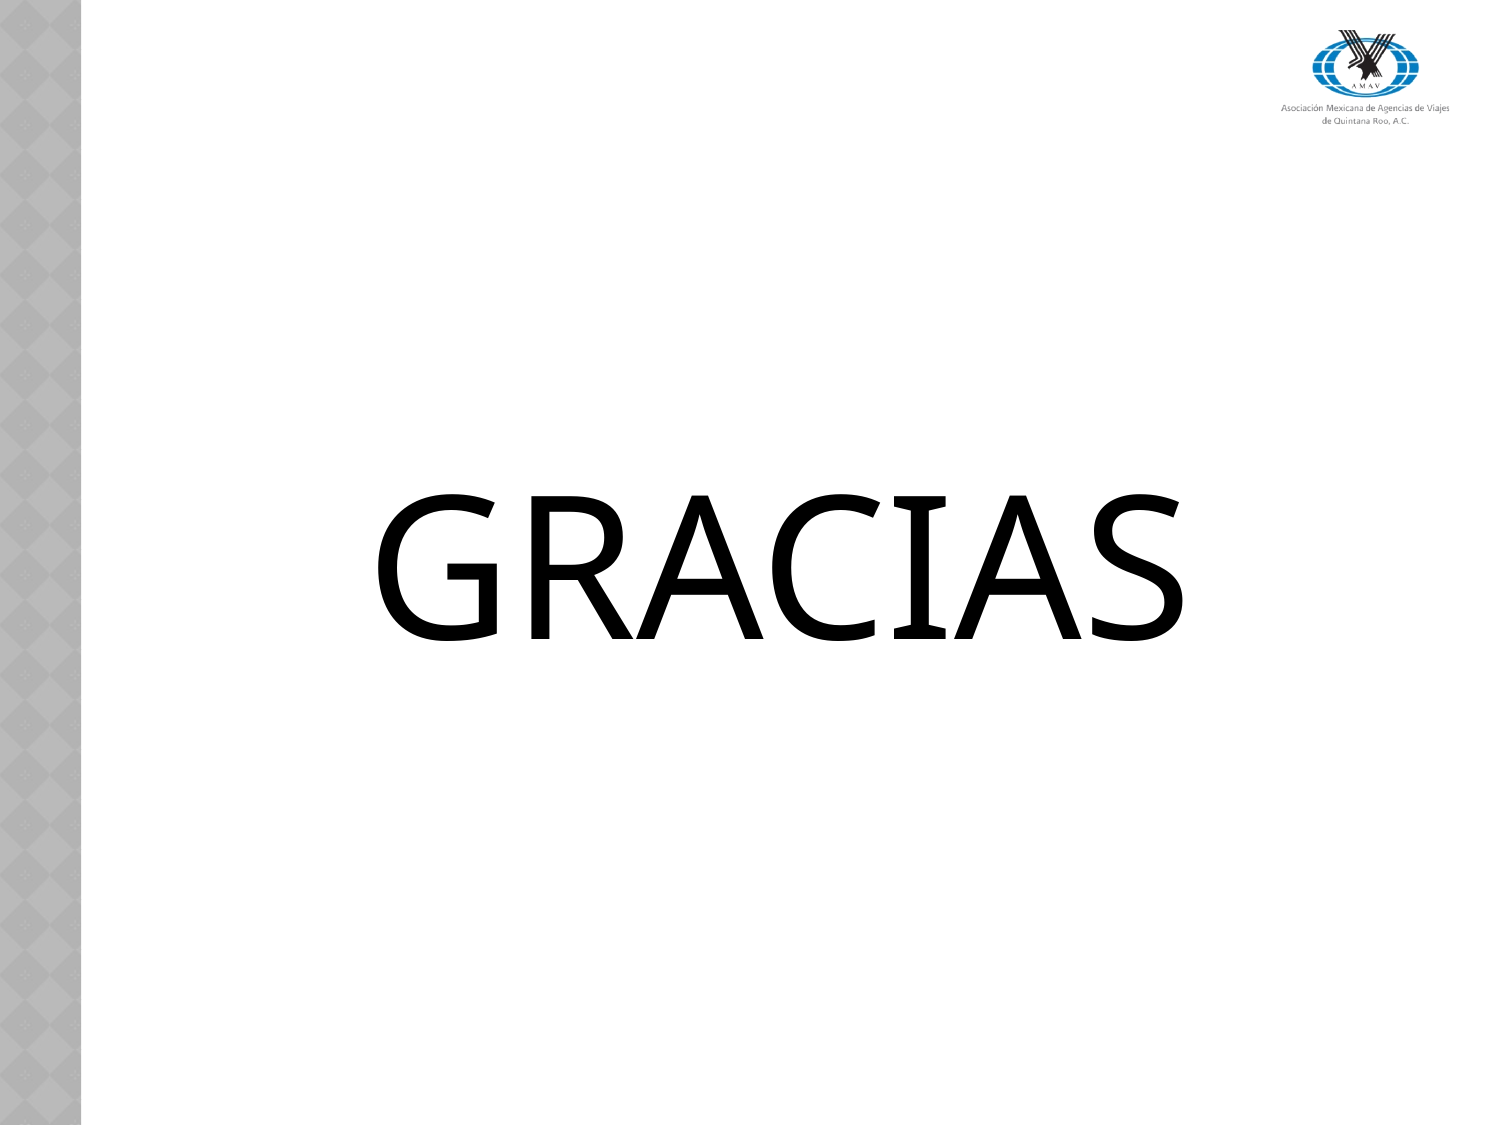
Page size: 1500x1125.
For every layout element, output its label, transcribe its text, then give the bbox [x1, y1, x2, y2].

text_box GRACIAS [277, 432, 1282, 688]
picture [1281, 30, 1450, 125]
